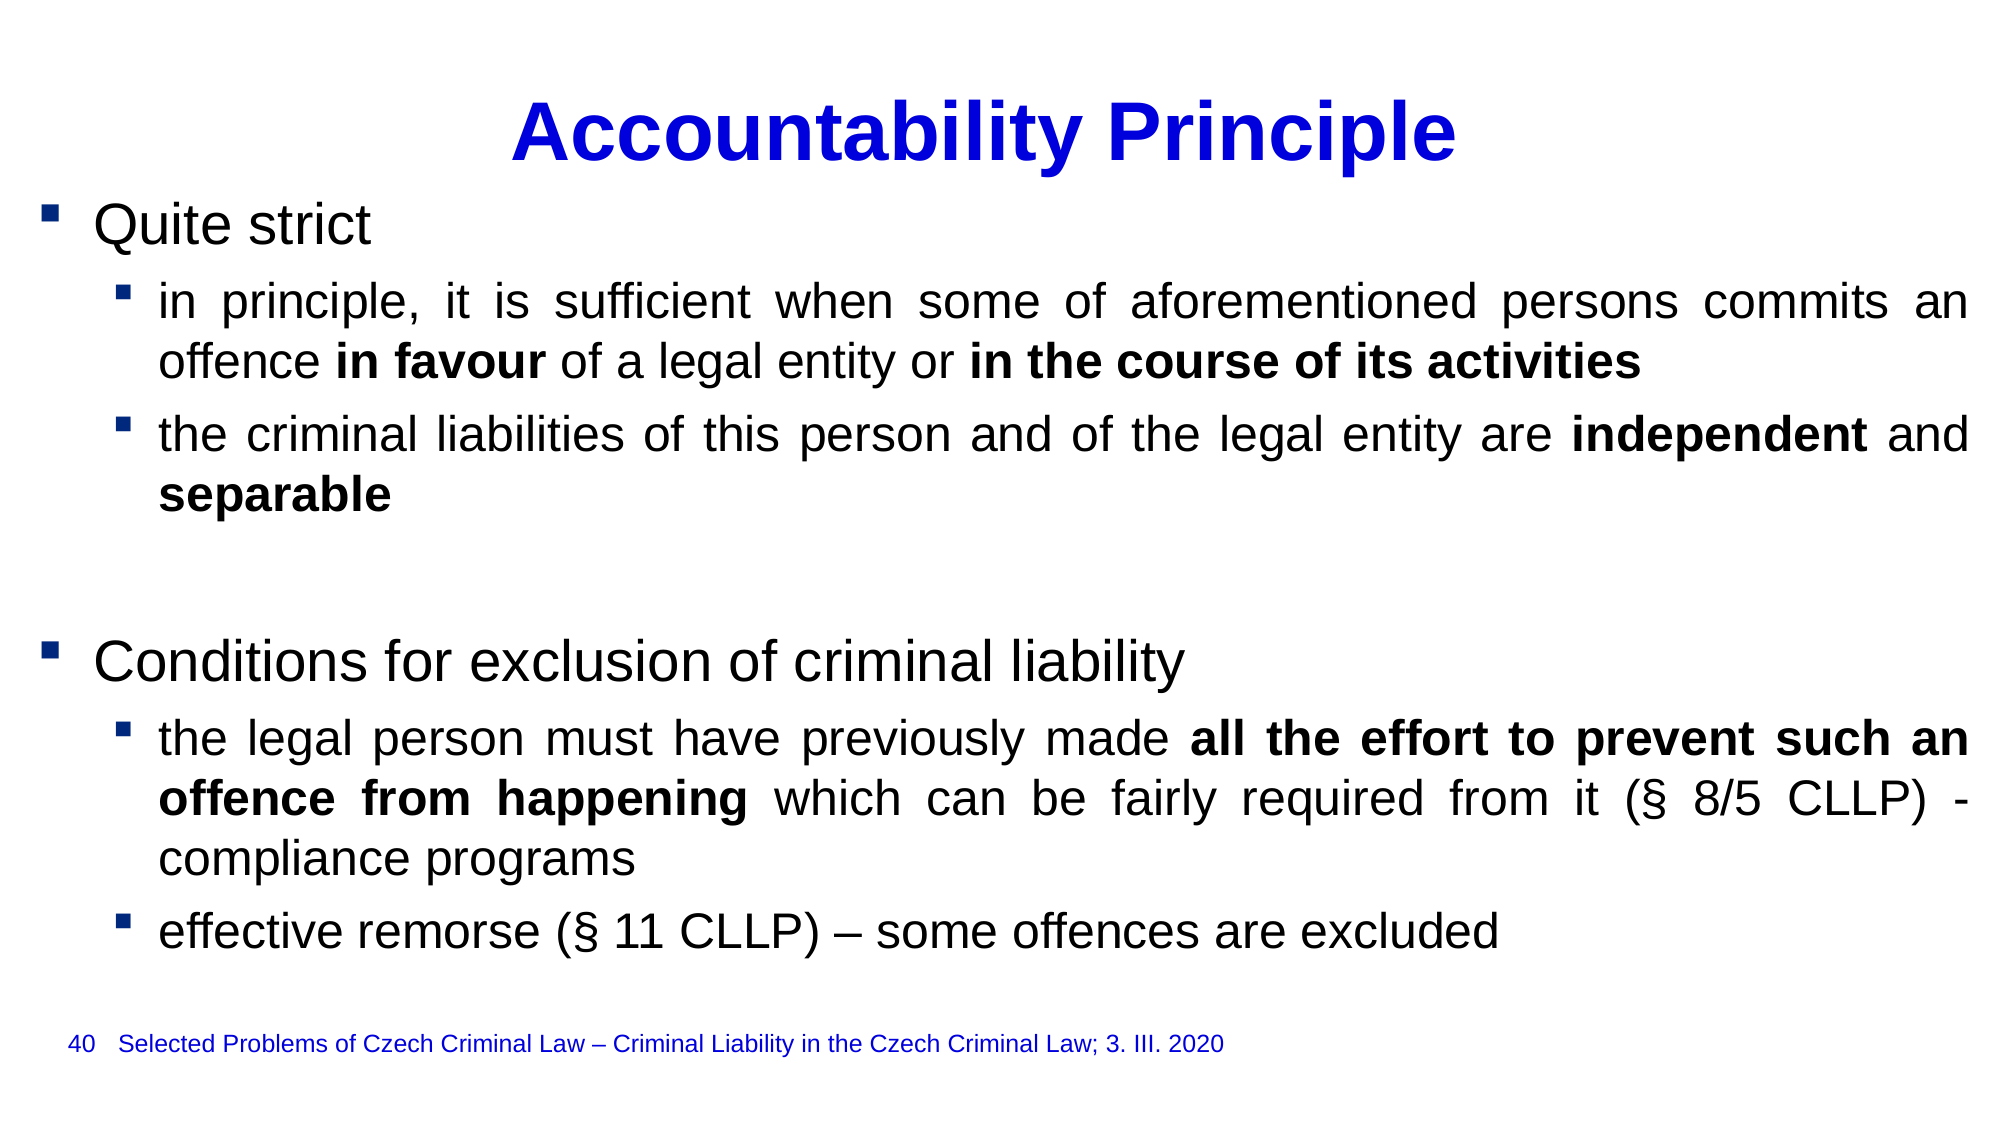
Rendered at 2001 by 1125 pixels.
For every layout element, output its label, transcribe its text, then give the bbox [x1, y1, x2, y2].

footer Selected Problems of Czech Criminal Law – Criminal Liability in the Czech Criminal Law; 3. III. 2020 [118, 1021, 1418, 1063]
slide_number 40 [67, 1021, 110, 1063]
list Quite strict in principle, it is sufficient when some of aforementioned persons commits an offence in favour of a legal entity or in the course of its activities the criminal liabilities of this person and of the legal entity are independent and separable Conditions for exclusion of criminal liability the legal person must have previously made all the effort to prevent such an offence from happening which can be fairly required from it (§ 8/5 CLLP) - compliance programs effective remorse (§ 11 CLLP) – some offences are excluded [36, 186, 1971, 861]
title Accountability Principle [321, 93, 1648, 166]
